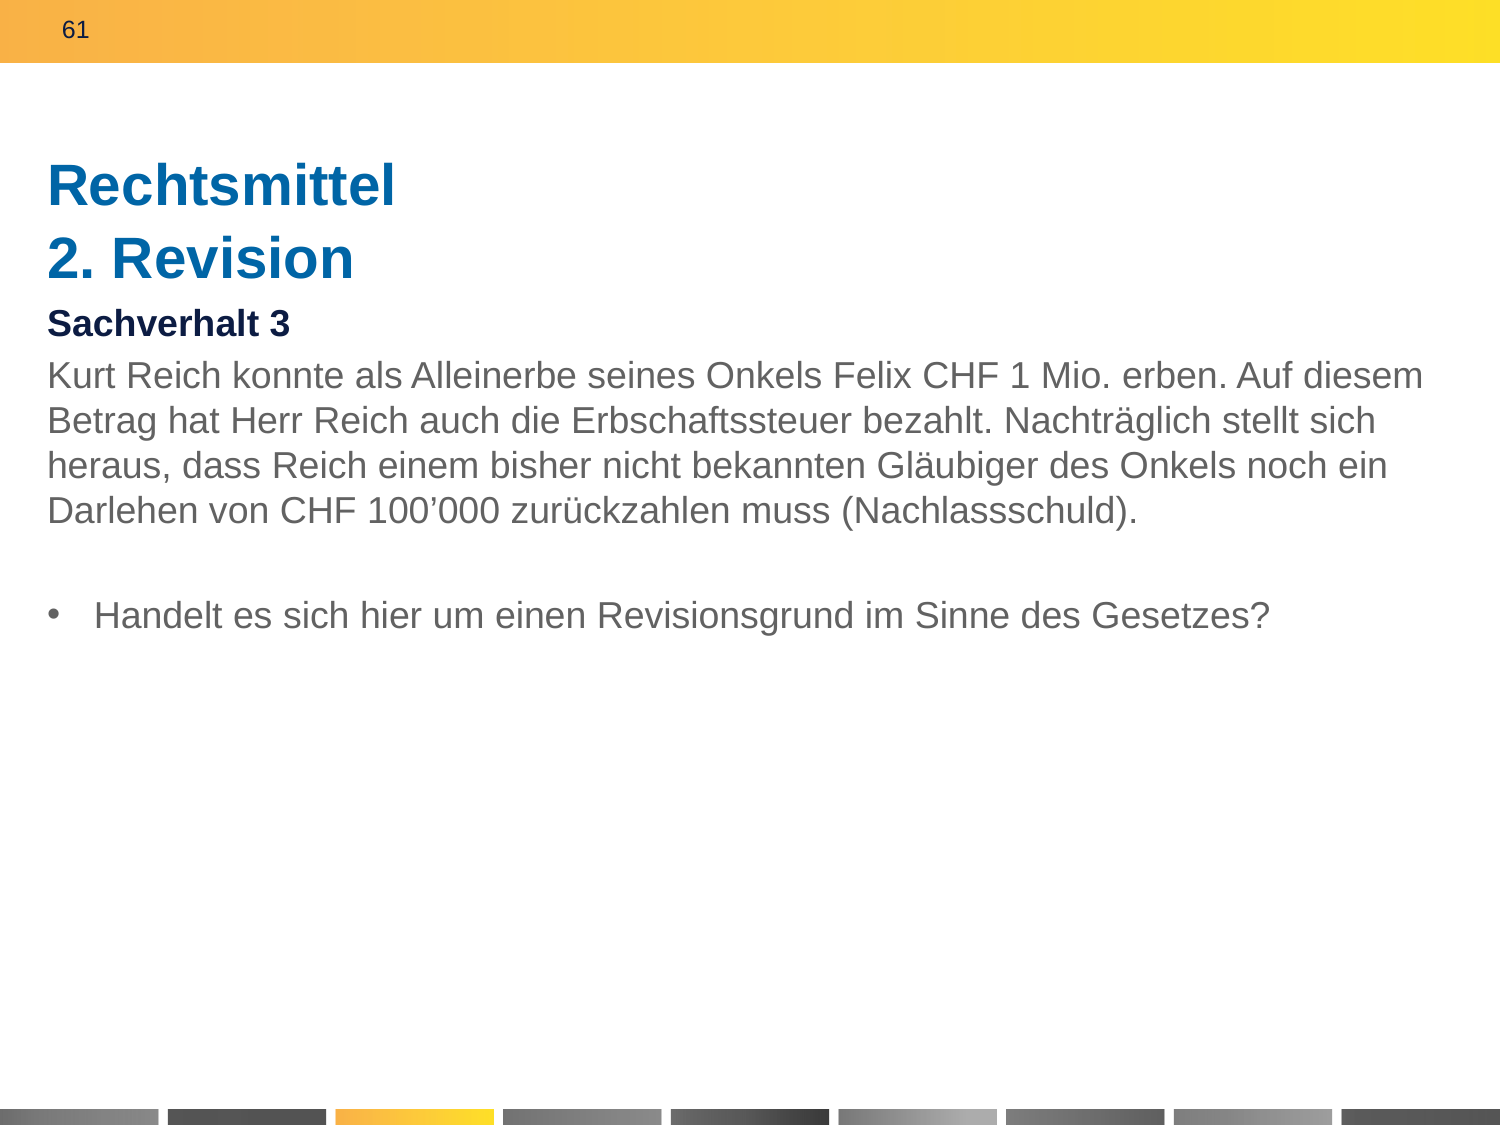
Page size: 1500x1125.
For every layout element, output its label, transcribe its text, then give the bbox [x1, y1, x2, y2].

picture [0, 1109, 1500, 1125]
list Sachverhalt 3 Kurt Reich konnte als Alleinerbe seines Onkels Felix CHF 1 Mio. erben. Auf diesem Betrag hat Herr Reich auch die Erbschaftssteuer bezahlt. Nachträglich stellt sich heraus, dass Reich einem bisher nicht bekannten Gläubiger des Onkels noch ein Darlehen von CHF 100’000 zurückzahlen muss (Nachlassschuld). Handelt es sich hier um einen Revisionsgrund im Sinne des Gesetzes? [46, 304, 1454, 925]
slide_number 61 [47, 6, 398, 50]
title Rechtsmittel 2. Revision [46, 143, 1454, 304]
picture [0, 0, 1500, 63]
